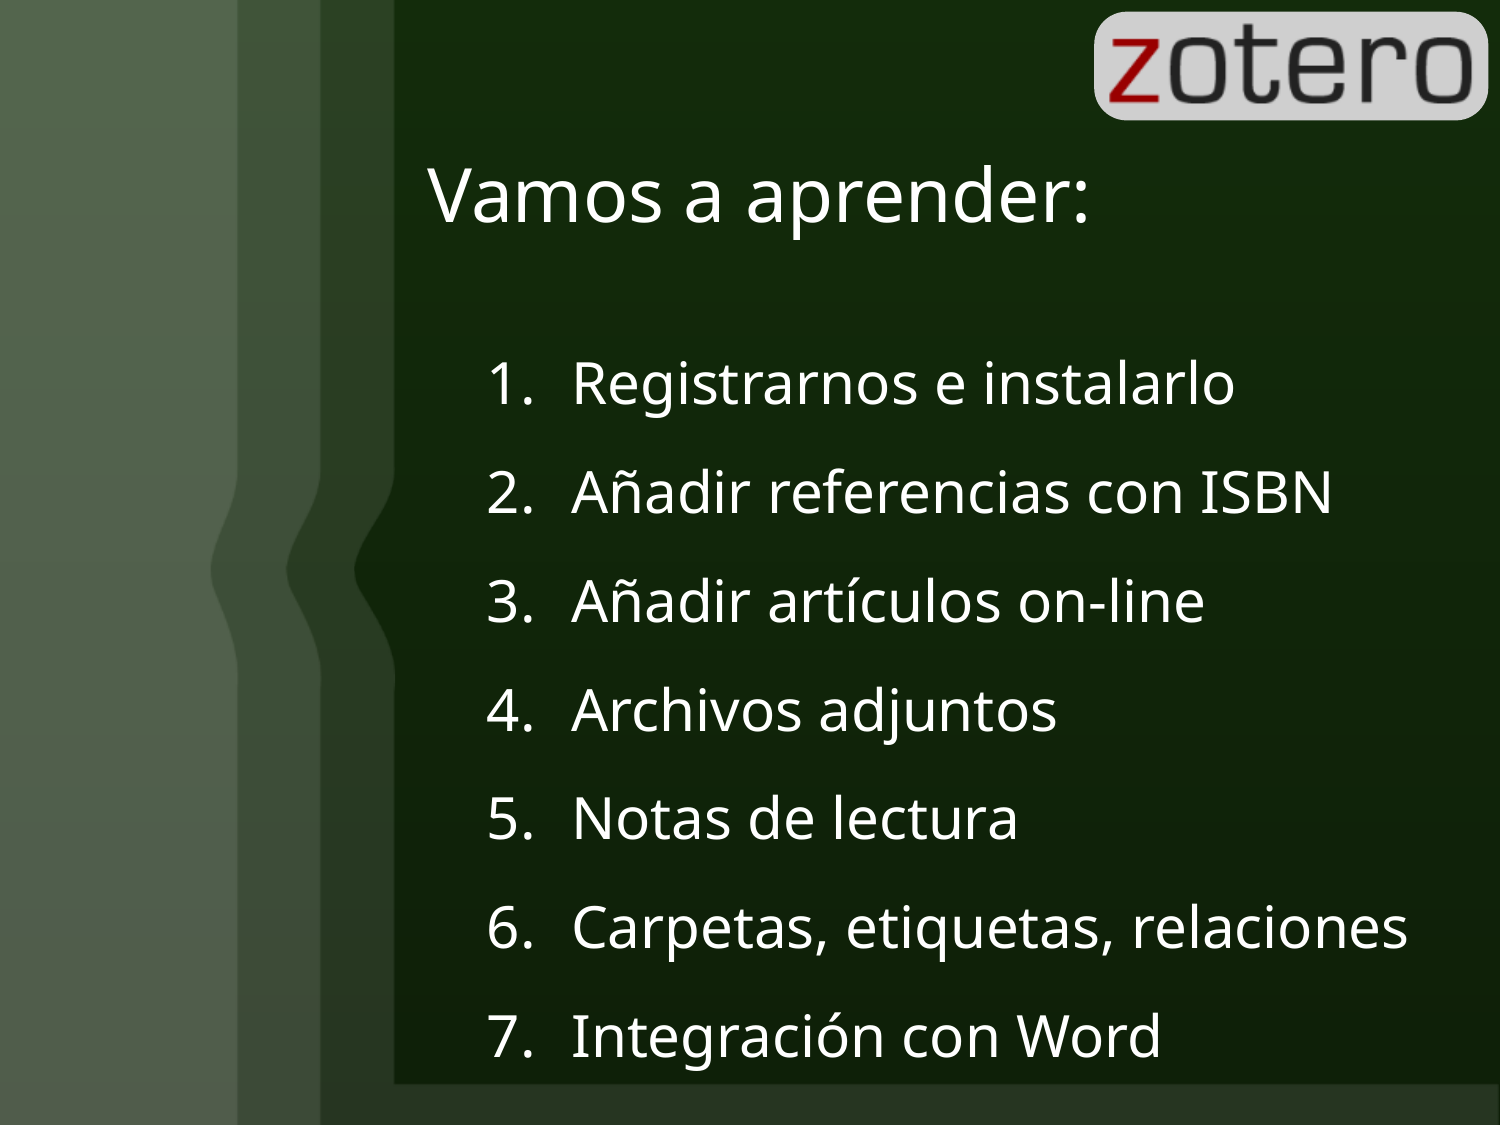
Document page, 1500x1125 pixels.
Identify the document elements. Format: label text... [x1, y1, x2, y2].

list Registrarnos e instalarlo Añadir referencias con ISBN Añadir artículos on-line Archivos adjuntos Notas de lectura Carpetas, etiquetas, relaciones Integración con Word [462, 324, 1500, 1090]
title Lenguaje formal [1086, 57, 1425, 126]
picture [0, 0, 1500, 1125]
title Vamos a aprender: [412, 57, 1425, 246]
